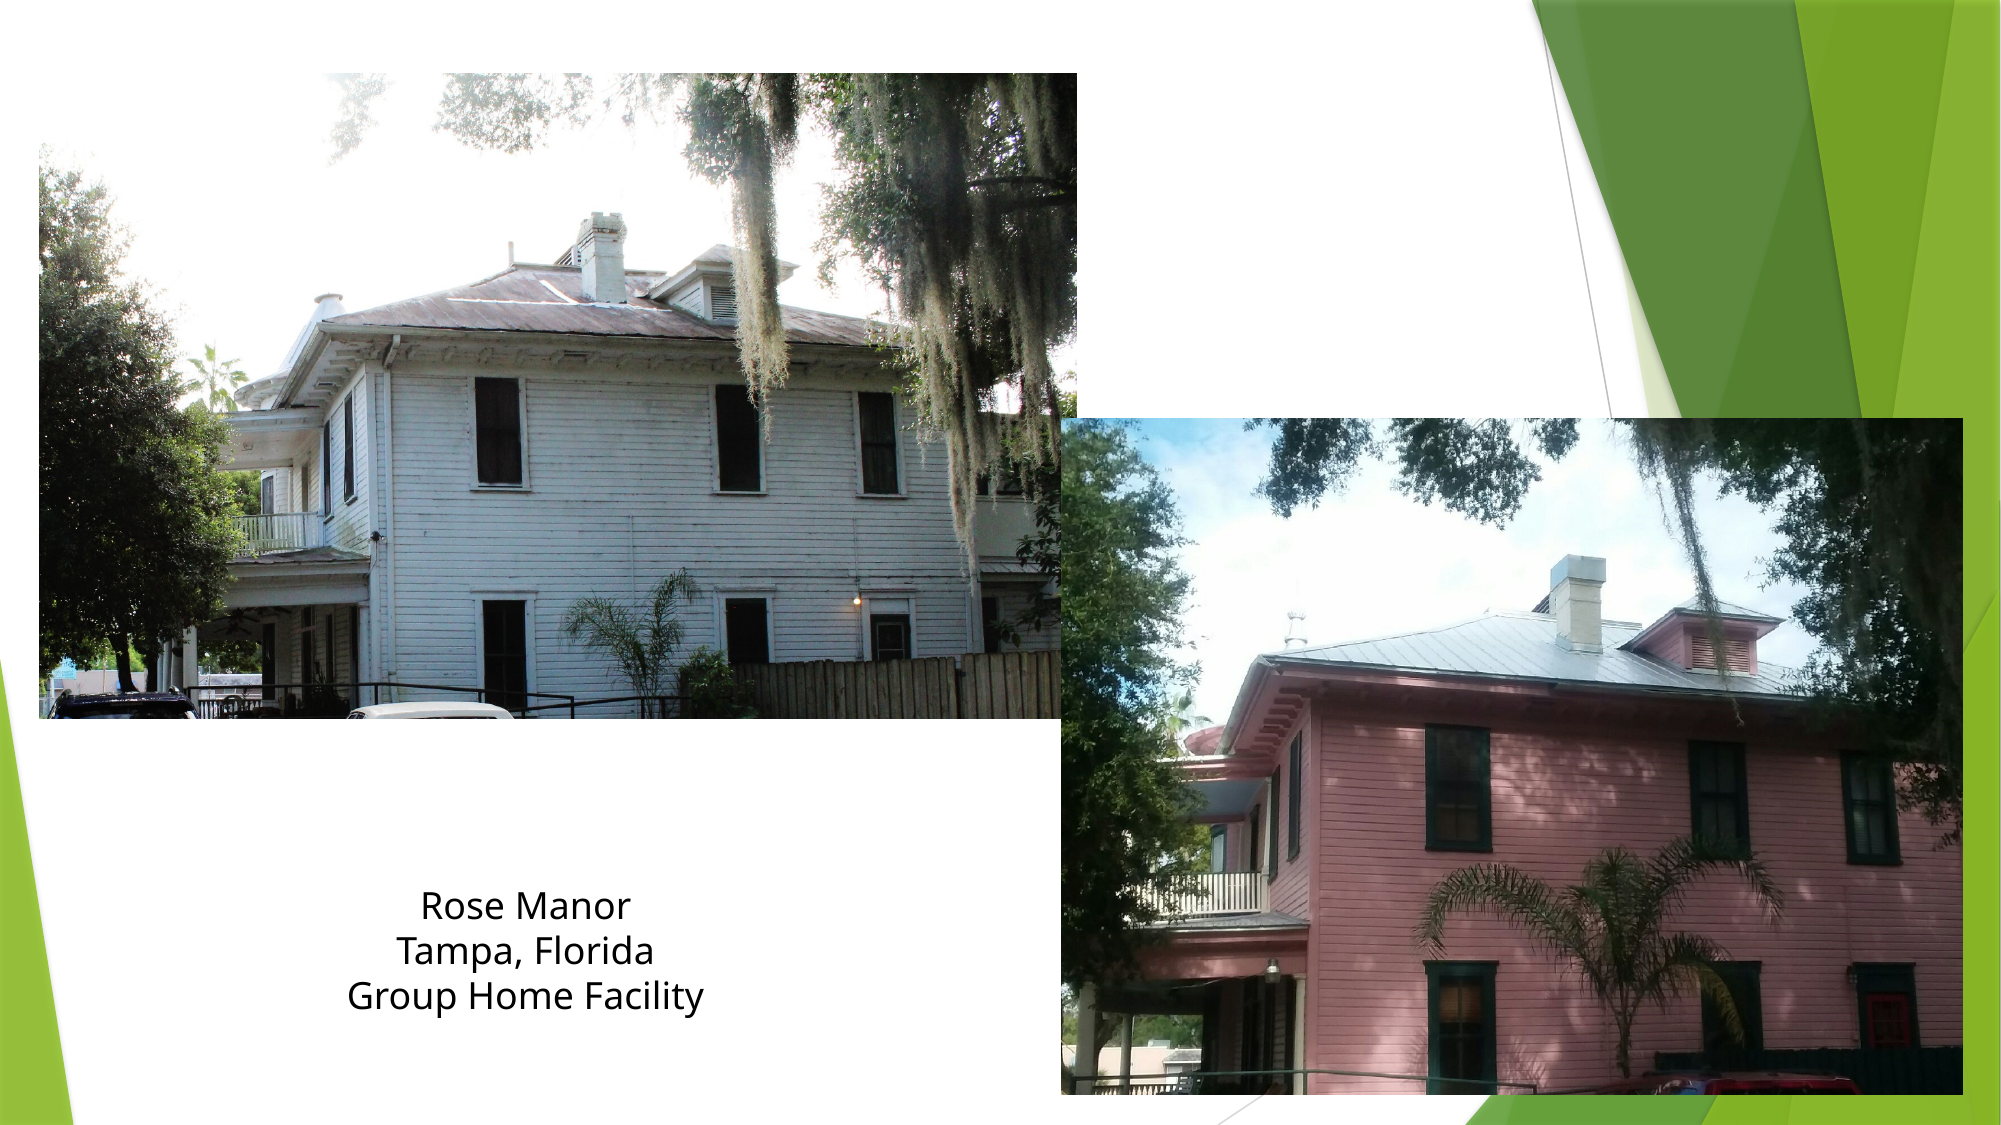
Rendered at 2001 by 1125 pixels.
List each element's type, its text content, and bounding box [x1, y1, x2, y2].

picture [39, 73, 1964, 1096]
text_box Rose Manor Tampa, Florida Group Home Facility [213, 874, 838, 1025]
